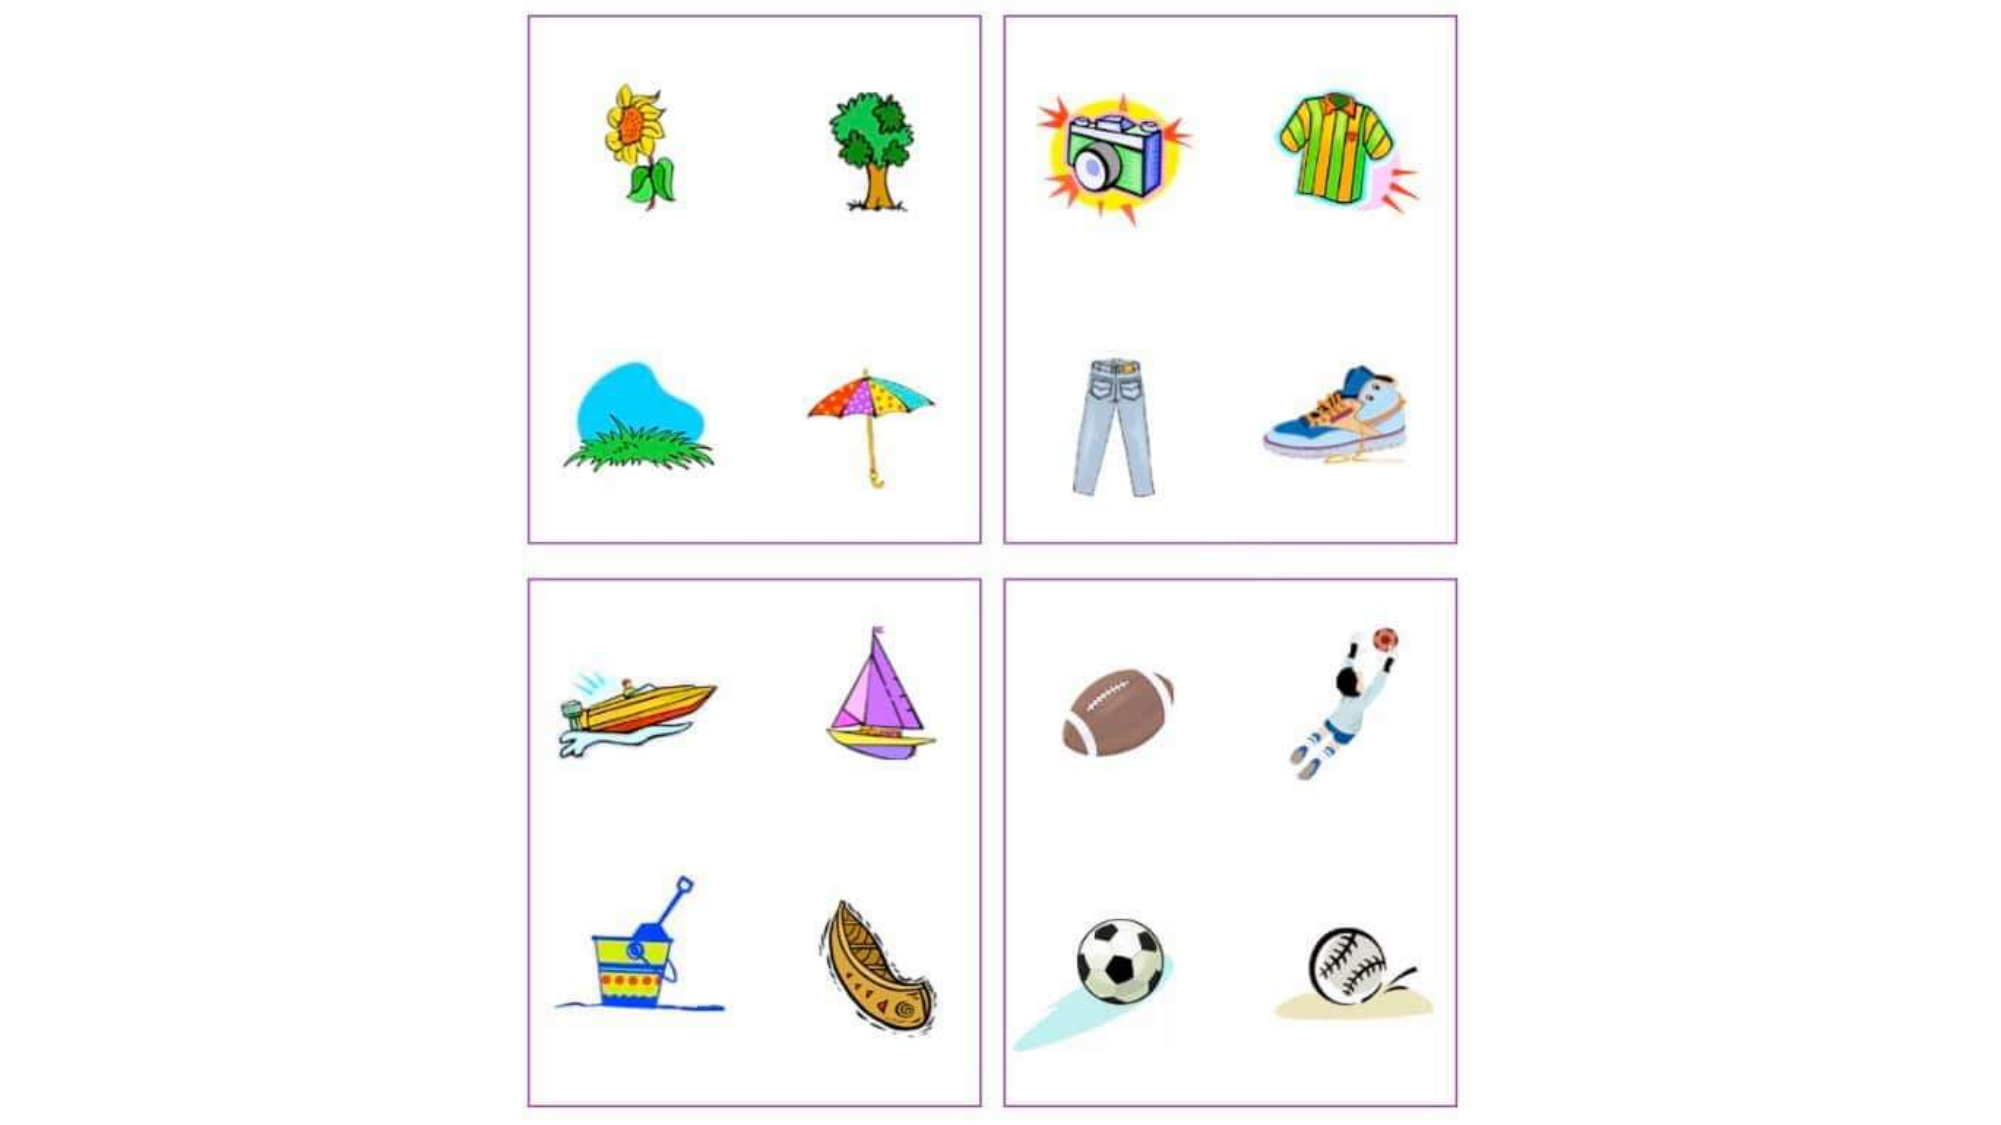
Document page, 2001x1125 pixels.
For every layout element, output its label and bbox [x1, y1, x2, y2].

picture [522, 0, 1478, 1125]
